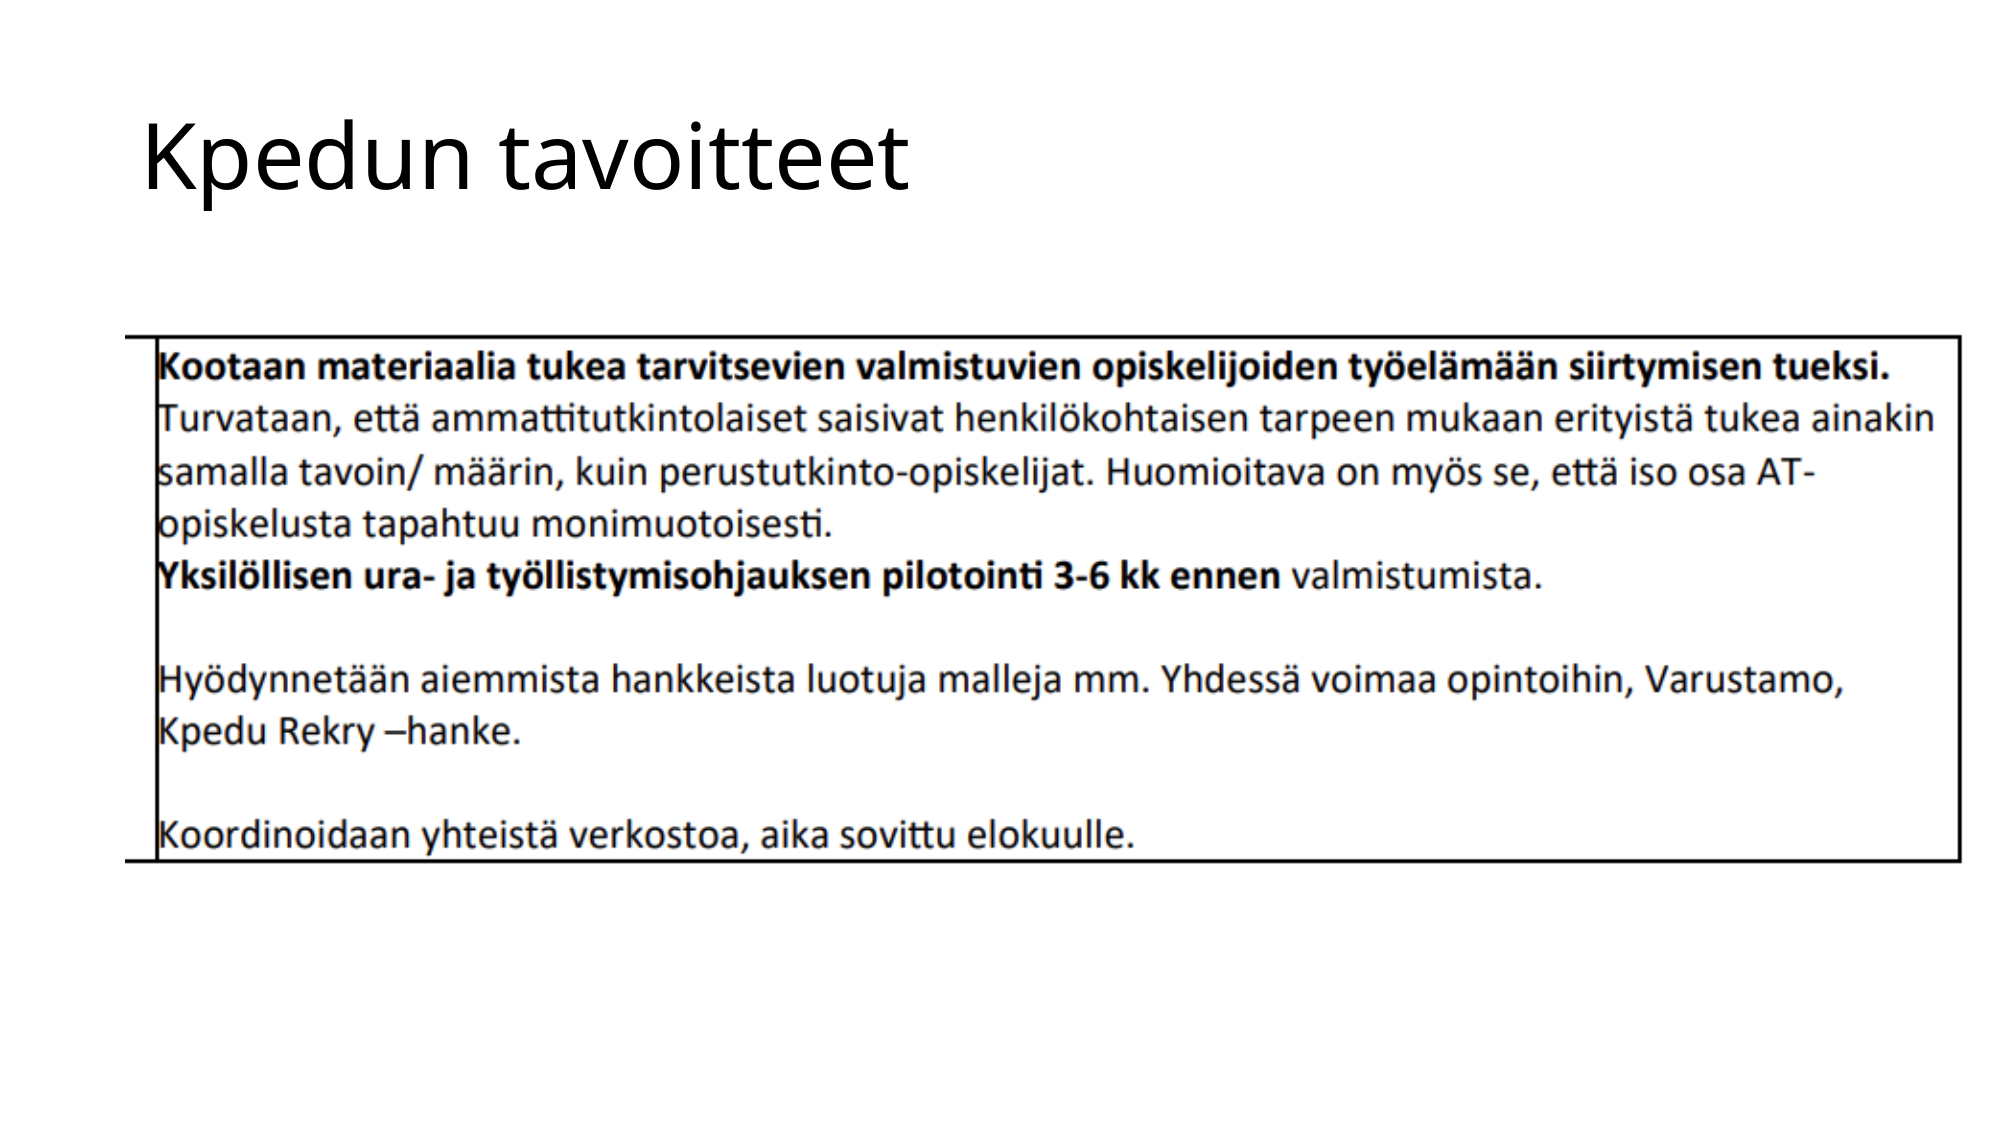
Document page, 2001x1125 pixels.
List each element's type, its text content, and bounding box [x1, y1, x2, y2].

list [124, 324, 1966, 877]
title Kpedun tavoitteet [125, 69, 1875, 250]
